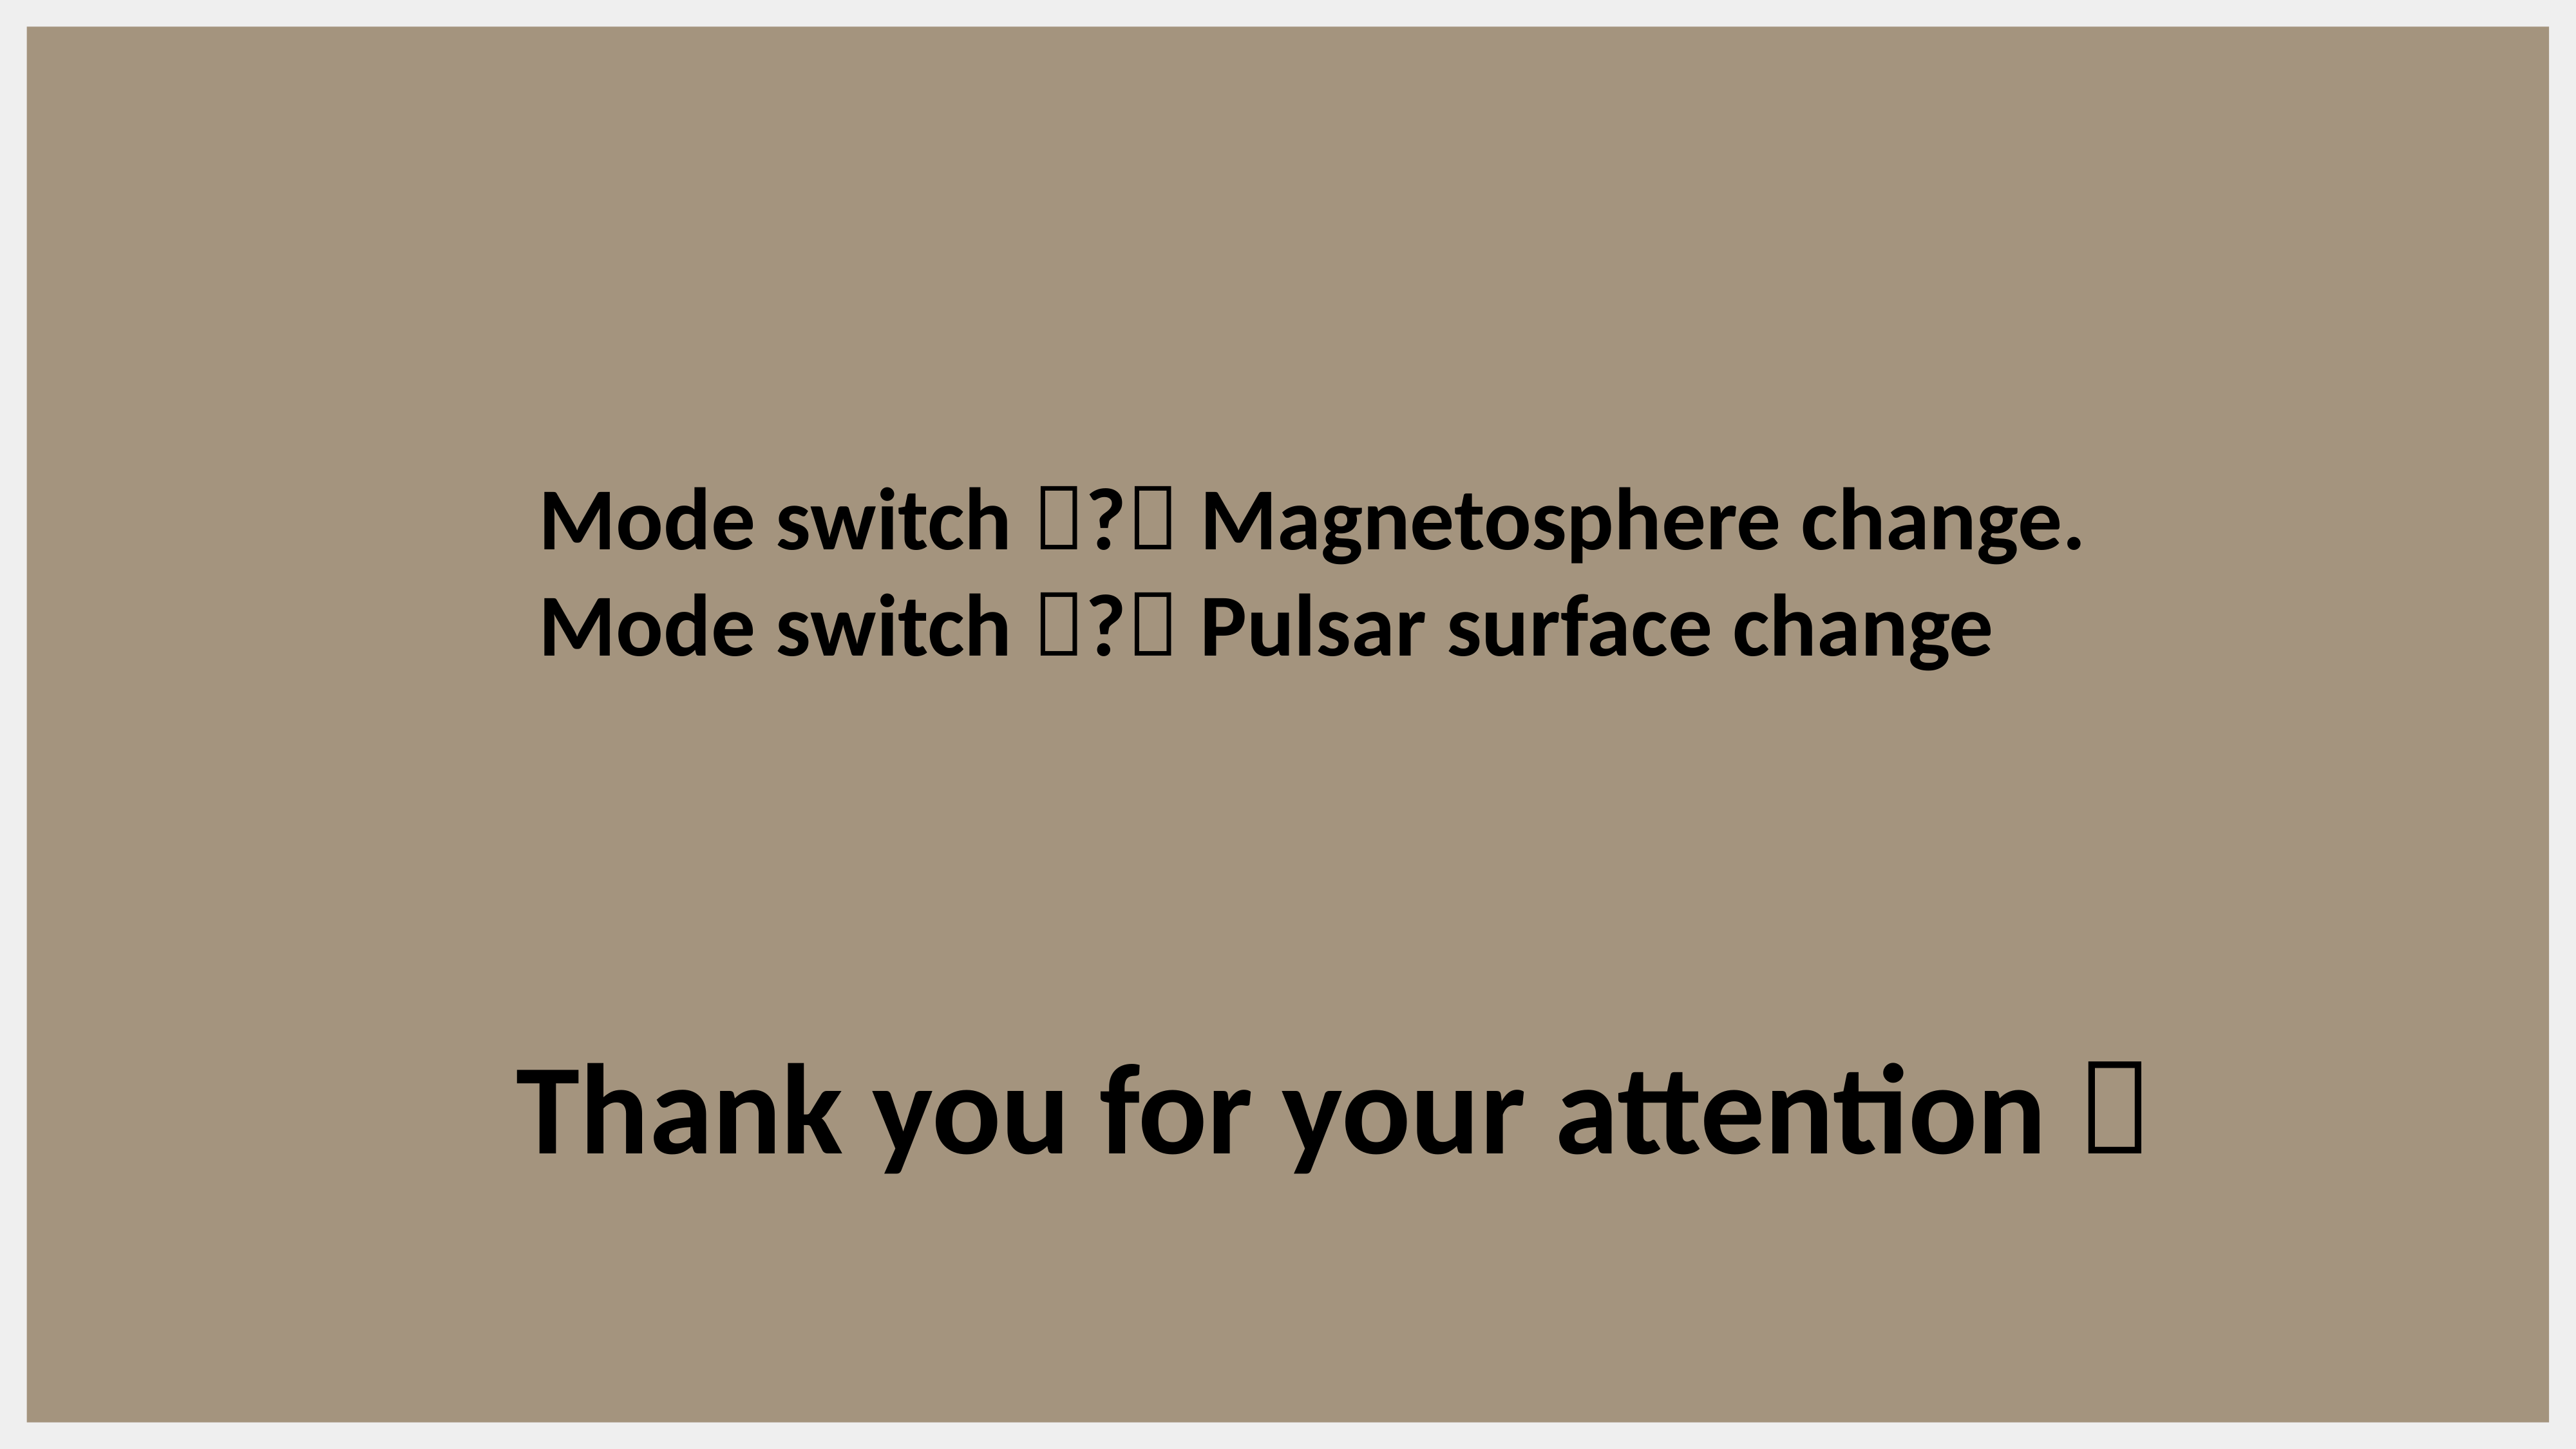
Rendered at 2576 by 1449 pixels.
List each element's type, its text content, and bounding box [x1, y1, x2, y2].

text_box Thank you for your attention  [507, 1020, 2164, 1185]
text_box Mode switch ? Magnetosphere change. Mode switch ? Pulsar surface change [529, 456, 2097, 795]
